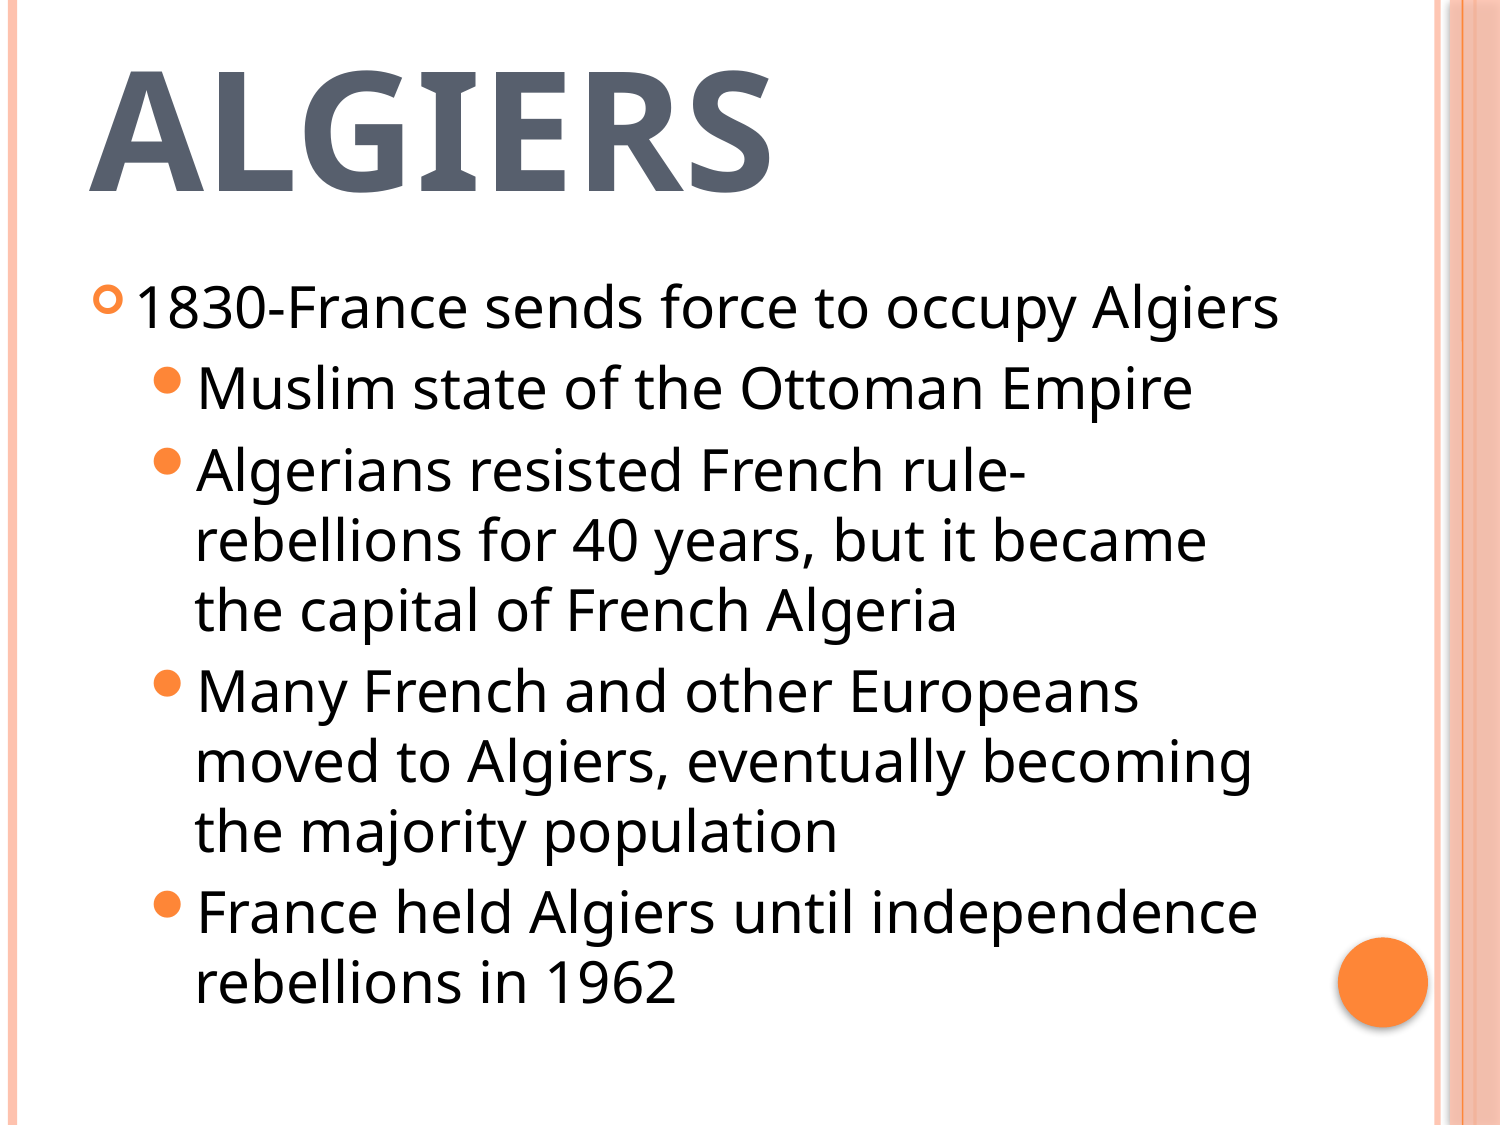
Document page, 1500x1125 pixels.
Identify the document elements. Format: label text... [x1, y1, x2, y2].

list 1830-France sends force to occupy Algiers Muslim state of the Ottoman Empire Algerians resisted French rule-rebellions for 40 years, but it became the capital of French Algeria Many French and other Europeans moved to Algiers, eventually becoming the majority population France held Algiers until independence rebellions in 1962 [75, 262, 1300, 1062]
title Algiers [75, 45, 1300, 233]
